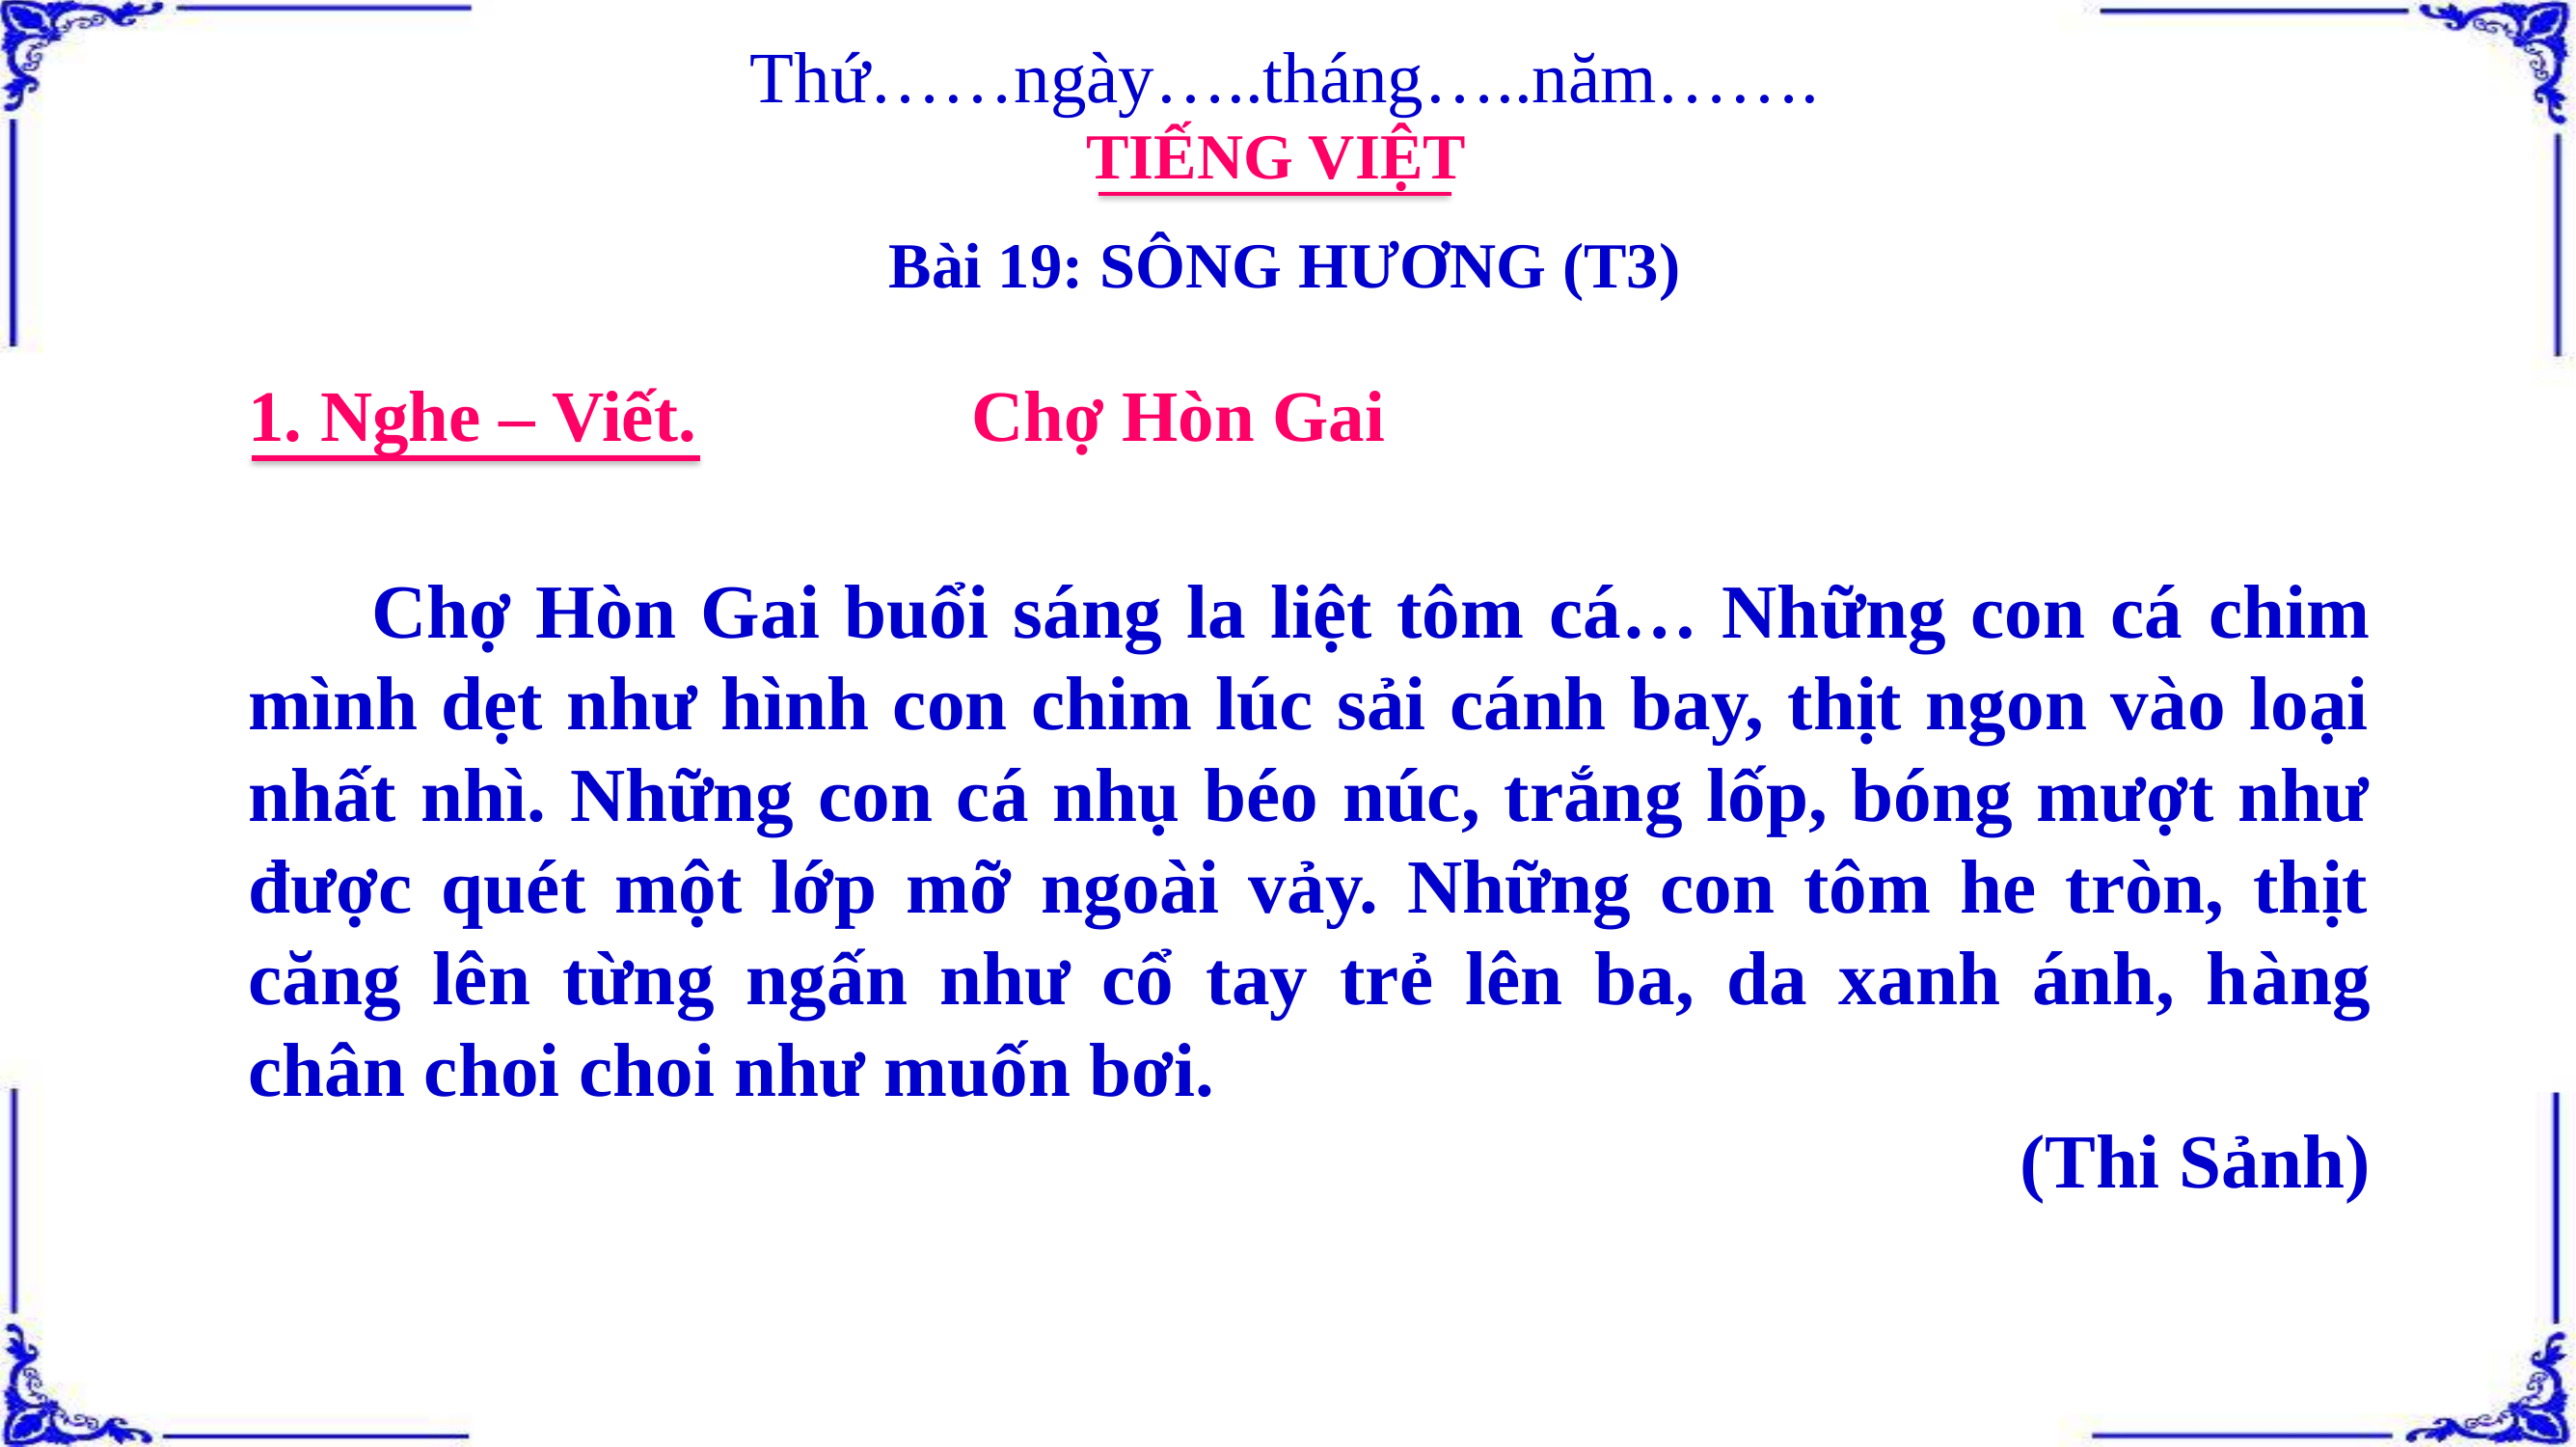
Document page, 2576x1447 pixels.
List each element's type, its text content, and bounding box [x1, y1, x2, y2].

text_box Bài 19: SÔNG HƯƠNG (T3) [808, 211, 1762, 313]
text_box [730, 23, 1841, 201]
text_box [233, 361, 2139, 465]
picture [0, 0, 2576, 1447]
text_box Chợ Hòn Gai buổi sáng la liệt tôm cá… Những con cá chim mình dẹt như hình con chim lúc sải cánh bay, thịt ngon vào loại nhất nhì. Những con cá nhụ béo núc, trắng lốp, bóng mượt như được quét một lớp mỡ ngoài vảy. Những con tôm he tròn, thịt căng lên từng ngấn như cổ tay trẻ lên ba, da xanh ánh, hàng chân choi choi như muốn bơi. (Thi Sảnh) [233, 555, 2385, 1211]
